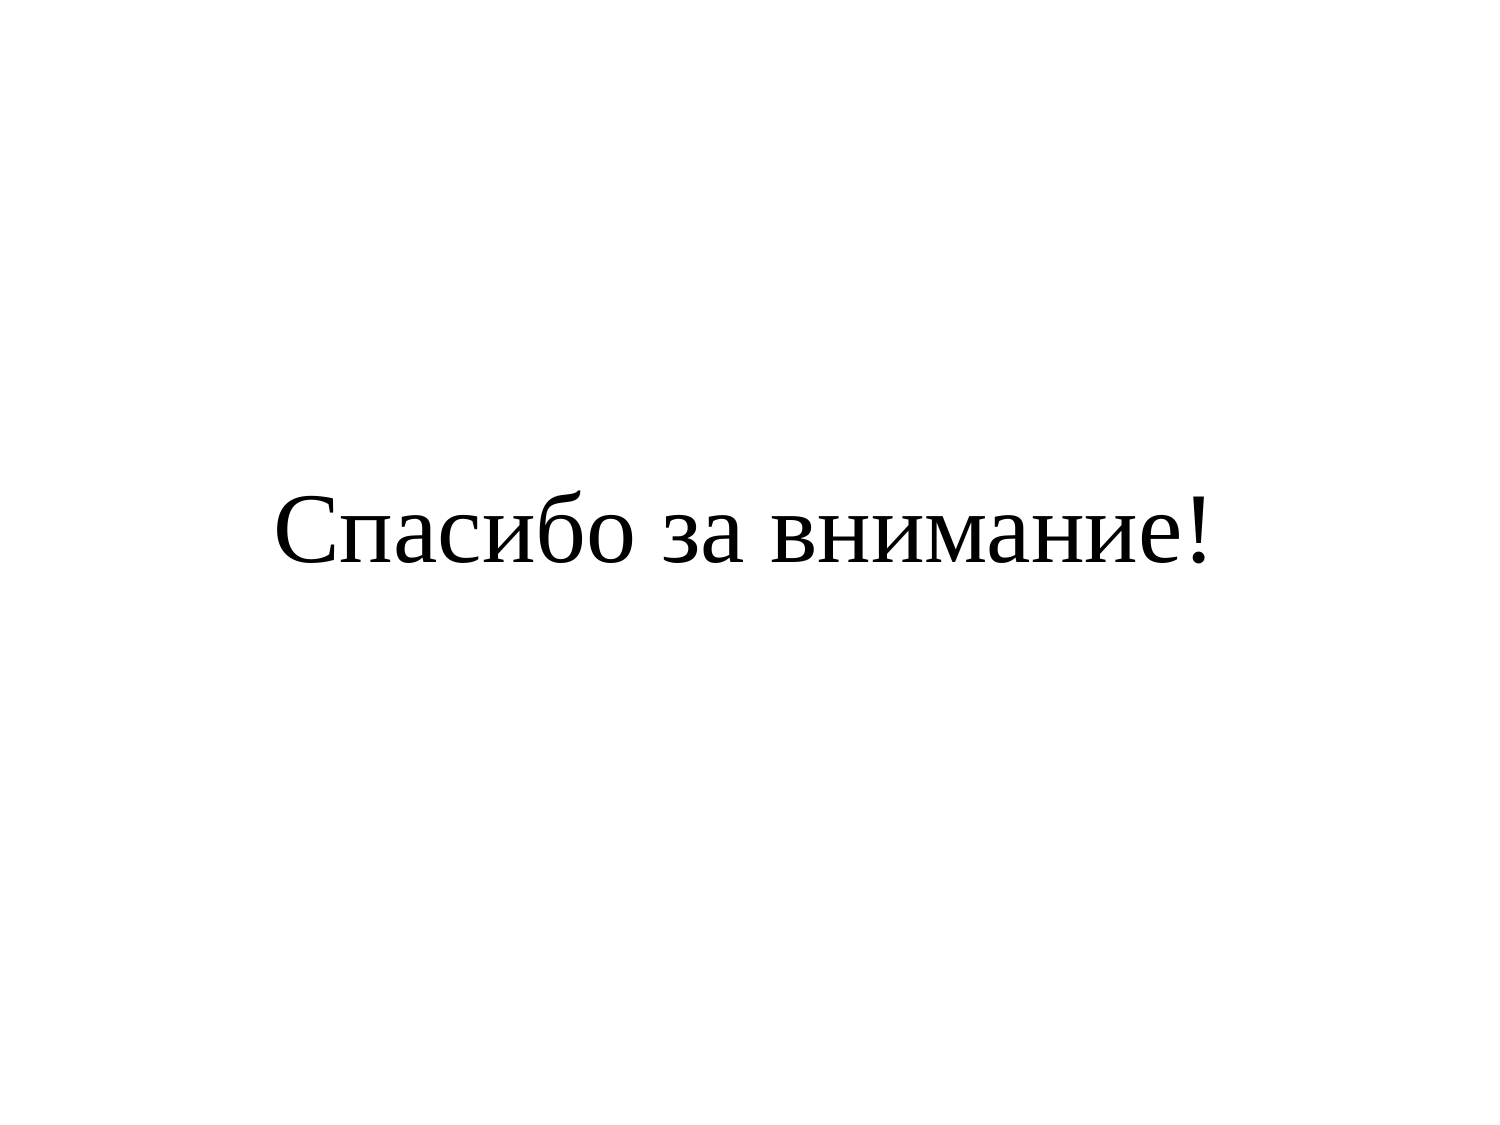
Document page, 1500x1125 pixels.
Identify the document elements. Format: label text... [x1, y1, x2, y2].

title Спасибо за внимание! [70, 246, 1421, 799]
